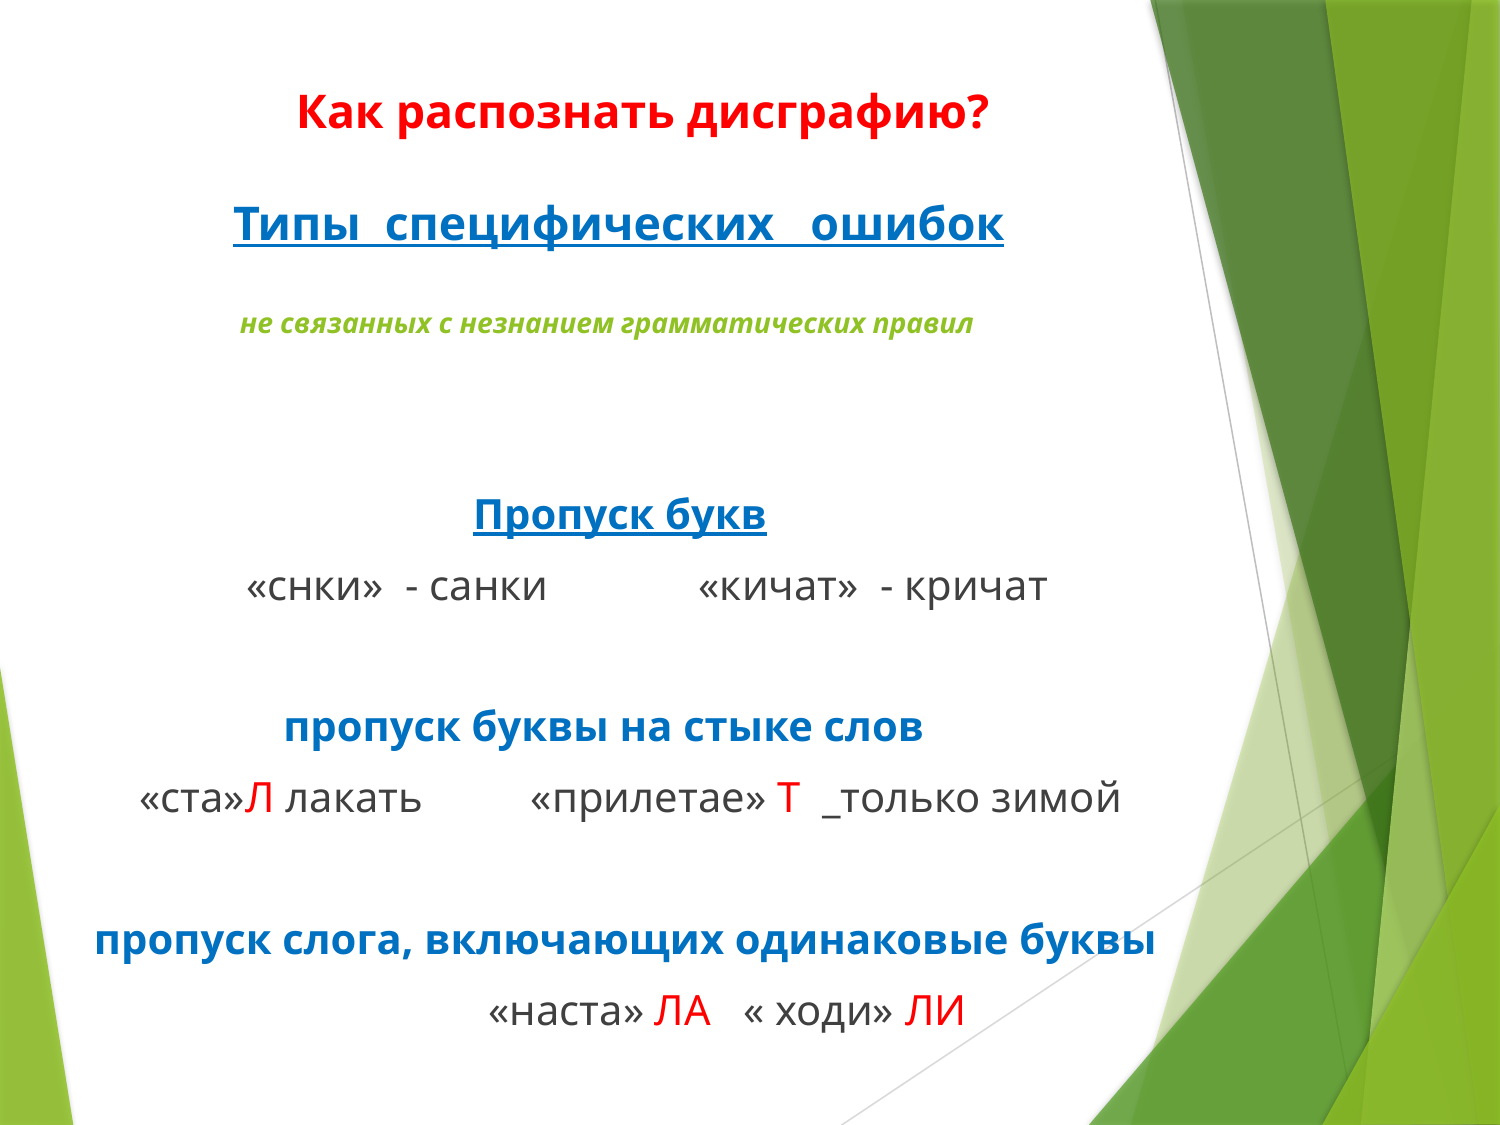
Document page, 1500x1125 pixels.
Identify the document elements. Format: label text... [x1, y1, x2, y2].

list Пропуск букв «снки» - санки «кичат» - кричат пропуск буквы на стыке слов «ста»Л лакать «прилетае» Т _только зимой пропуск слога, включающих одинаковые буквы «наста» ЛА « ходи» ЛИ [29, 479, 1211, 1071]
title Как распознать дисграфию? Типы специфических ошибок не связанных с незнанием грамматических правил [50, 75, 1164, 386]
